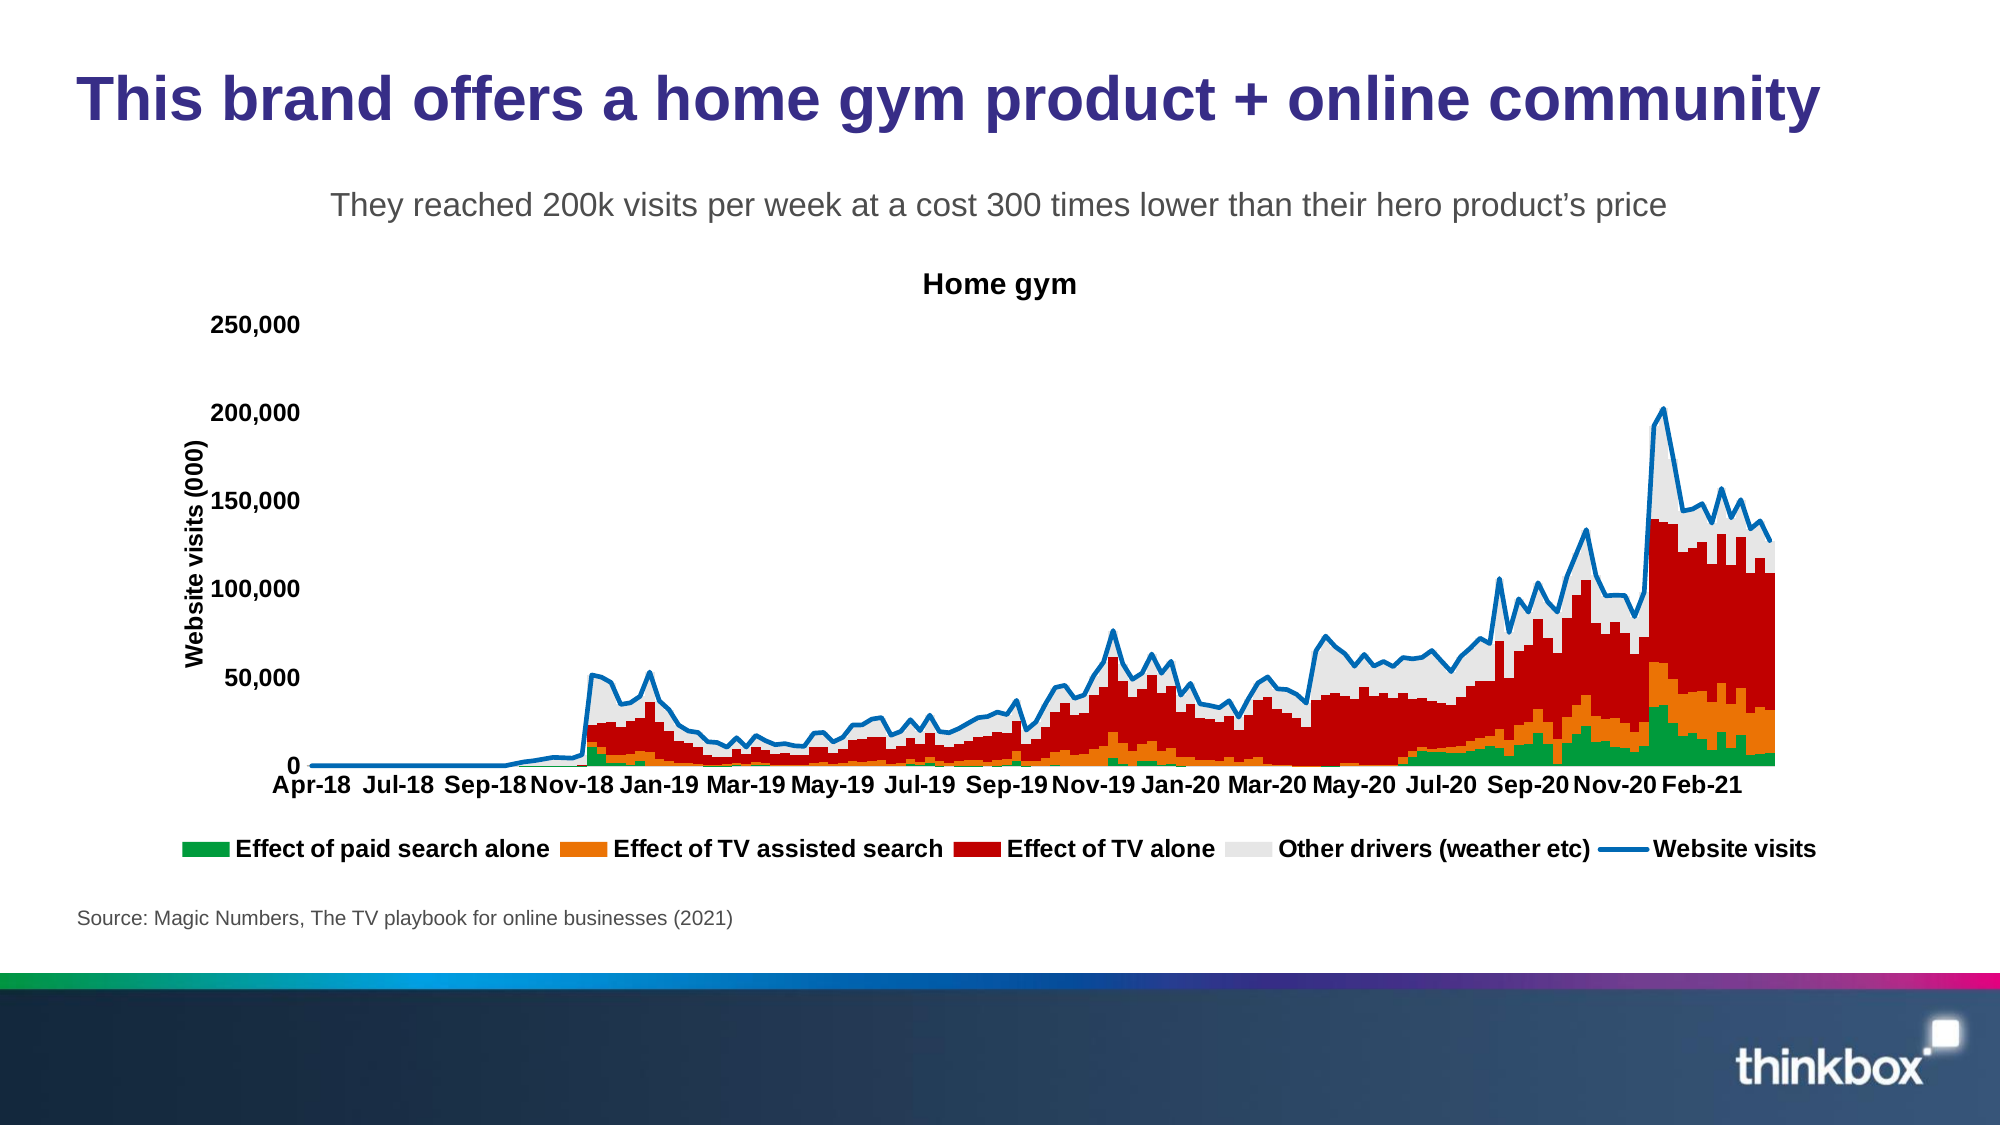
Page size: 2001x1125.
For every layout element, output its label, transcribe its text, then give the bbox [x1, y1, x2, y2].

list Source: Magic Numbers, The TV playbook for online businesses (2021) [61, 897, 1922, 948]
chart [173, 237, 1827, 888]
picture [0, 973, 2000, 1125]
text_box They reached 200k visits per week at a cost 300 times lower than their hero product’s price [86, 176, 1914, 228]
title This brand offers a home gym product + online community [60, 59, 1922, 227]
